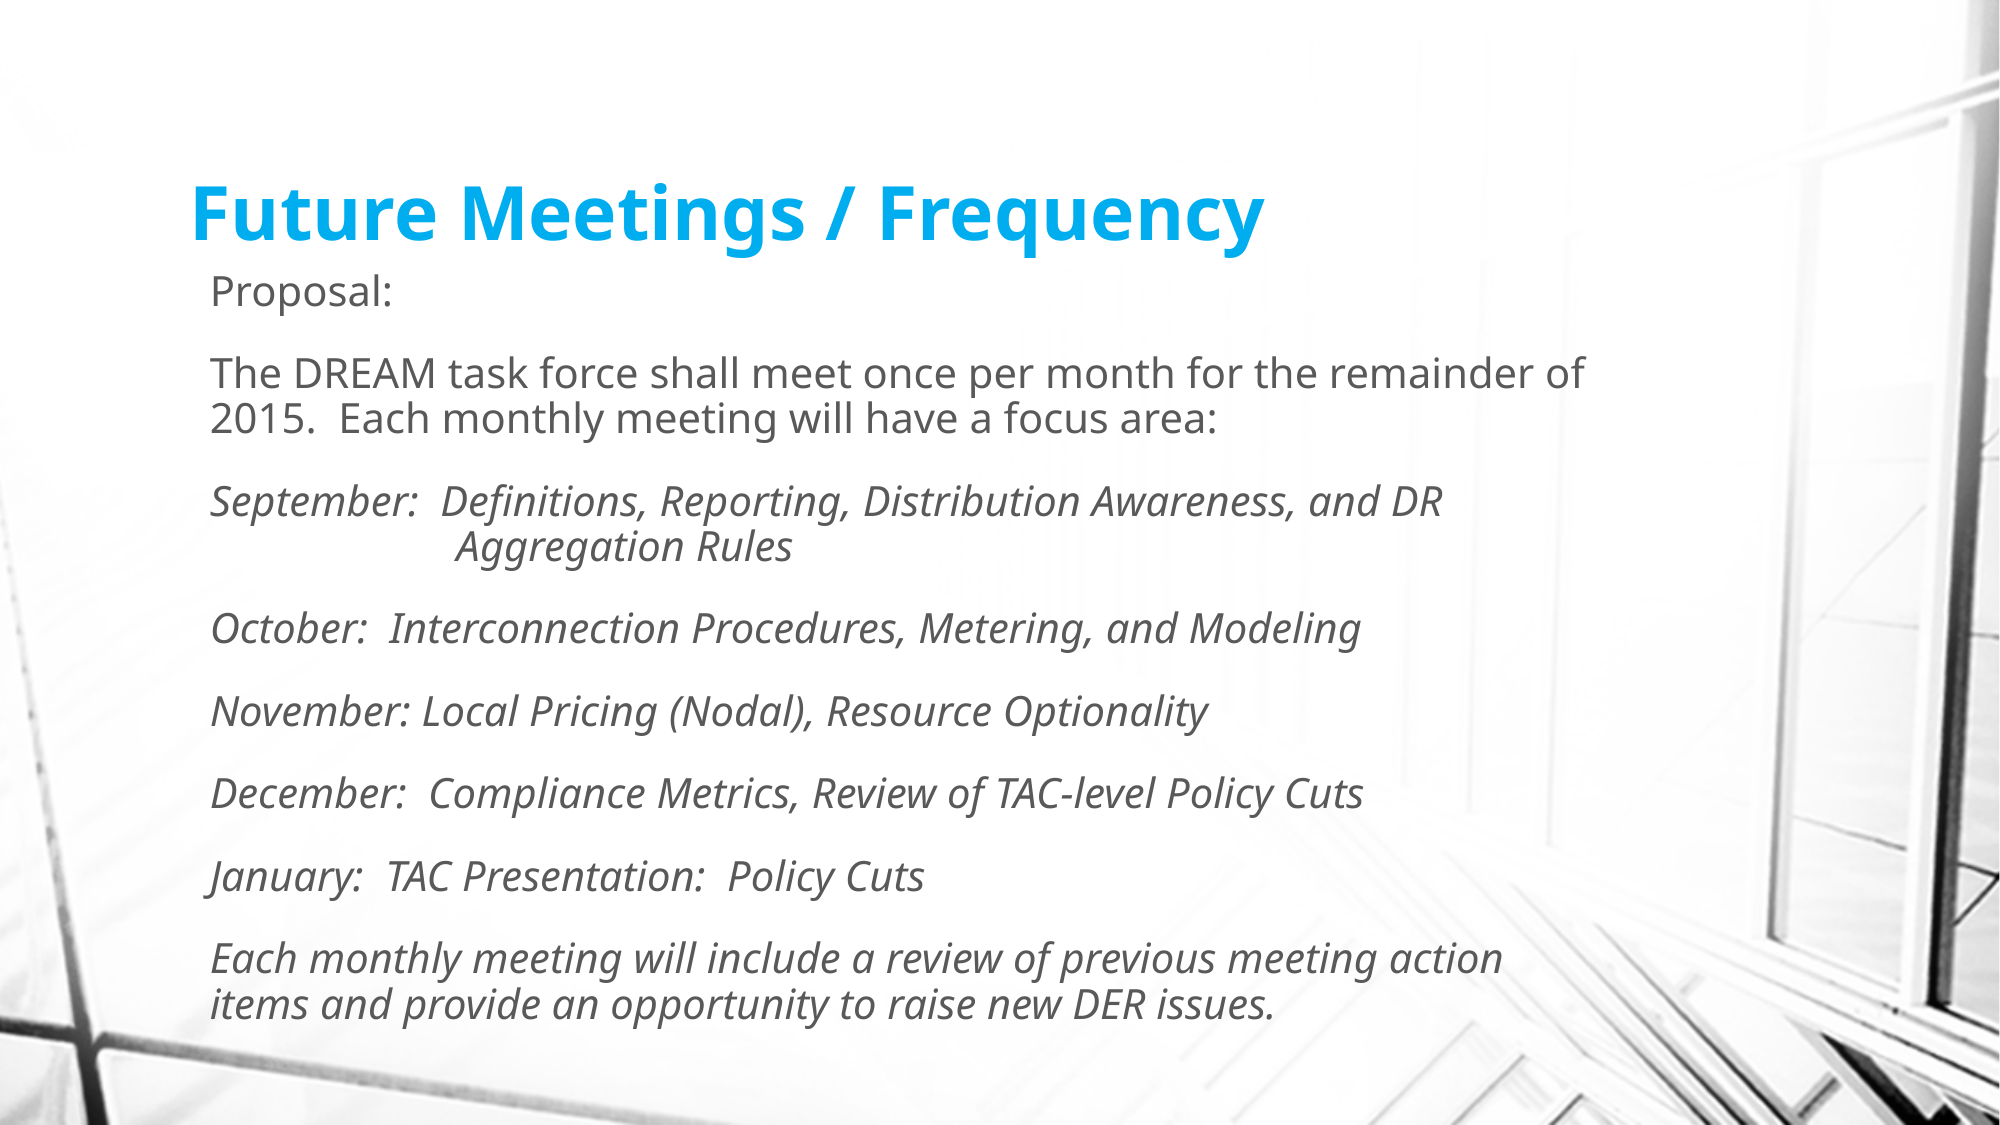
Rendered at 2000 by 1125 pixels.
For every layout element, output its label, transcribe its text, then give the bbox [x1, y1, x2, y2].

title Future Meetings / Frequency [174, 87, 1600, 263]
list Proposal: The DREAM task force shall meet once per month for the remainder of 2015. Each monthly meeting will have a focus area: September: Definitions, Reporting, Distribution Awareness, and DR Aggregation Rules October: Interconnection Procedures, Metering, and Modeling November: Local Pricing (Nodal), Resource Optionality December: Compliance Metrics, Review of TAC-level Policy Cuts January: TAC Presentation: Policy Cuts Each monthly meeting will include a review of previous meeting action items and provide an opportunity to raise new DER issues. [187, 262, 1613, 1075]
picture [0, 0, 2000, 1125]
